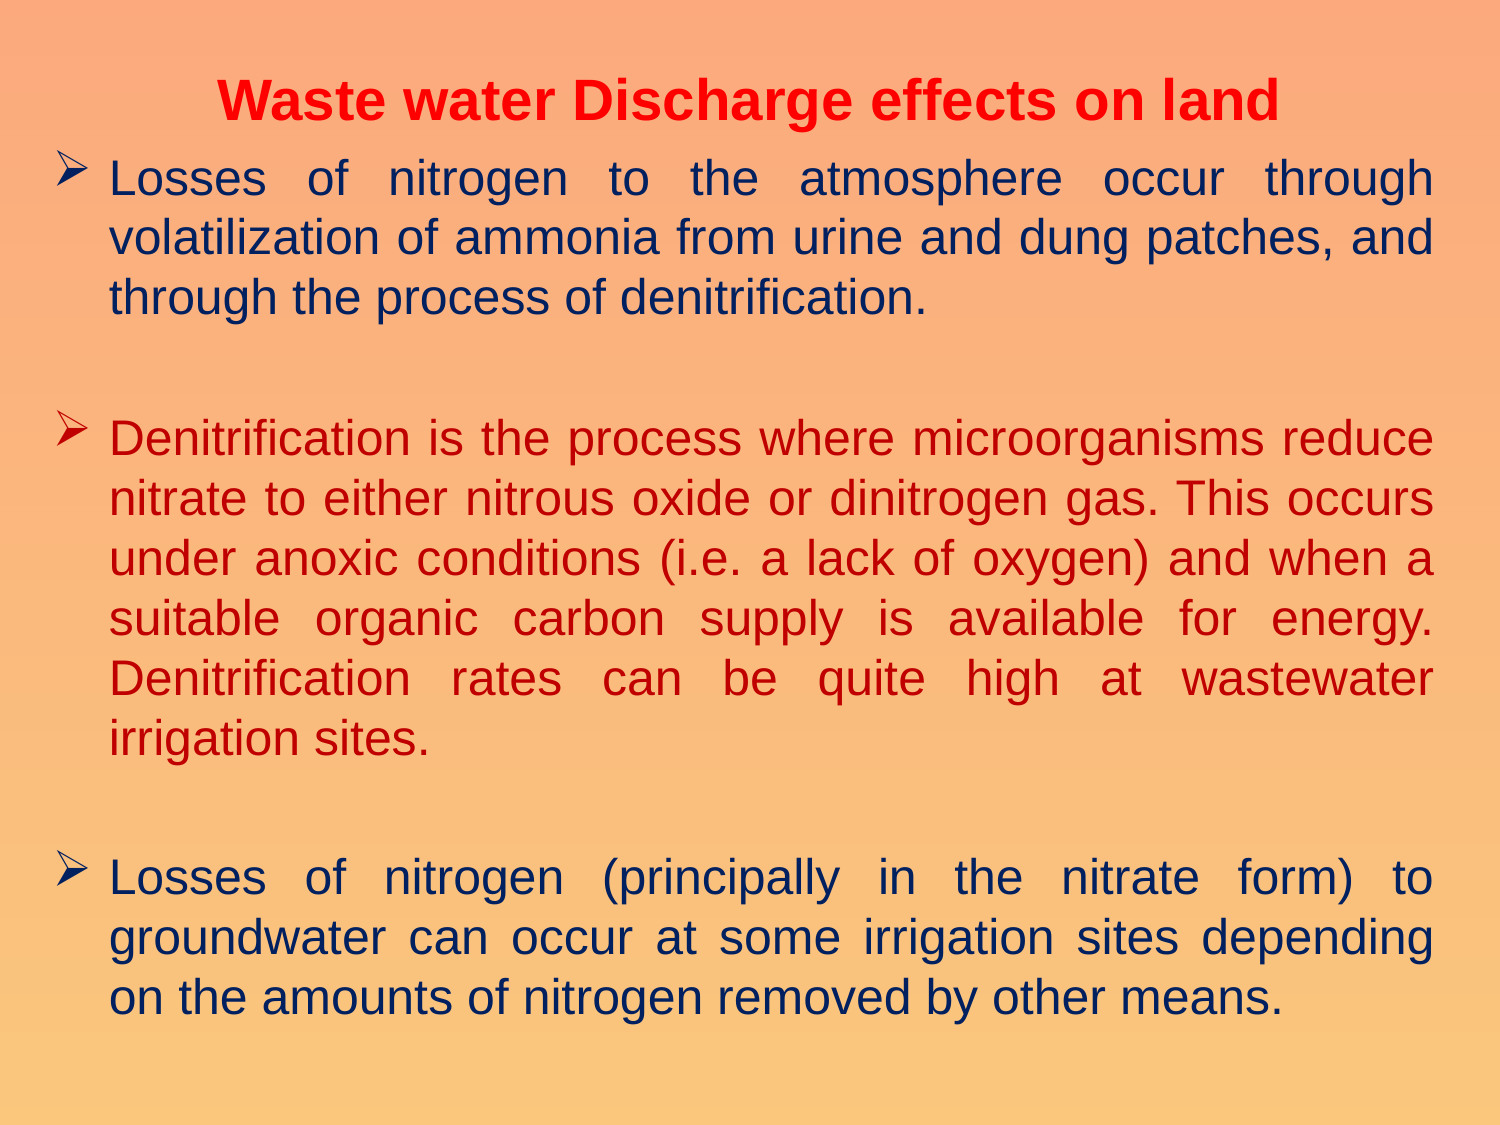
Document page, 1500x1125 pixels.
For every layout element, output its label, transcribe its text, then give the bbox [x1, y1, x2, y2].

list Losses of nitrogen to the atmosphere occur through volatilization of ammonia from urine and dung patches, and through the process of denitrification. Denitrification is the process where microorganisms reduce nitrate to either nitrous oxide or dinitrogen gas. This occurs under anoxic conditions (i.e. a lack of oxygen) and when a suitable organic carbon supply is available for energy. Denitrification rates can be quite high at wastewater irrigation sites. Losses of nitrogen (principally in the nitrate form) to groundwater can occur at some irrigation sites depending on the amounts of nitrogen removed by other means. [37, 137, 1451, 1088]
title Waste water Discharge effects on land [74, 44, 1426, 137]
